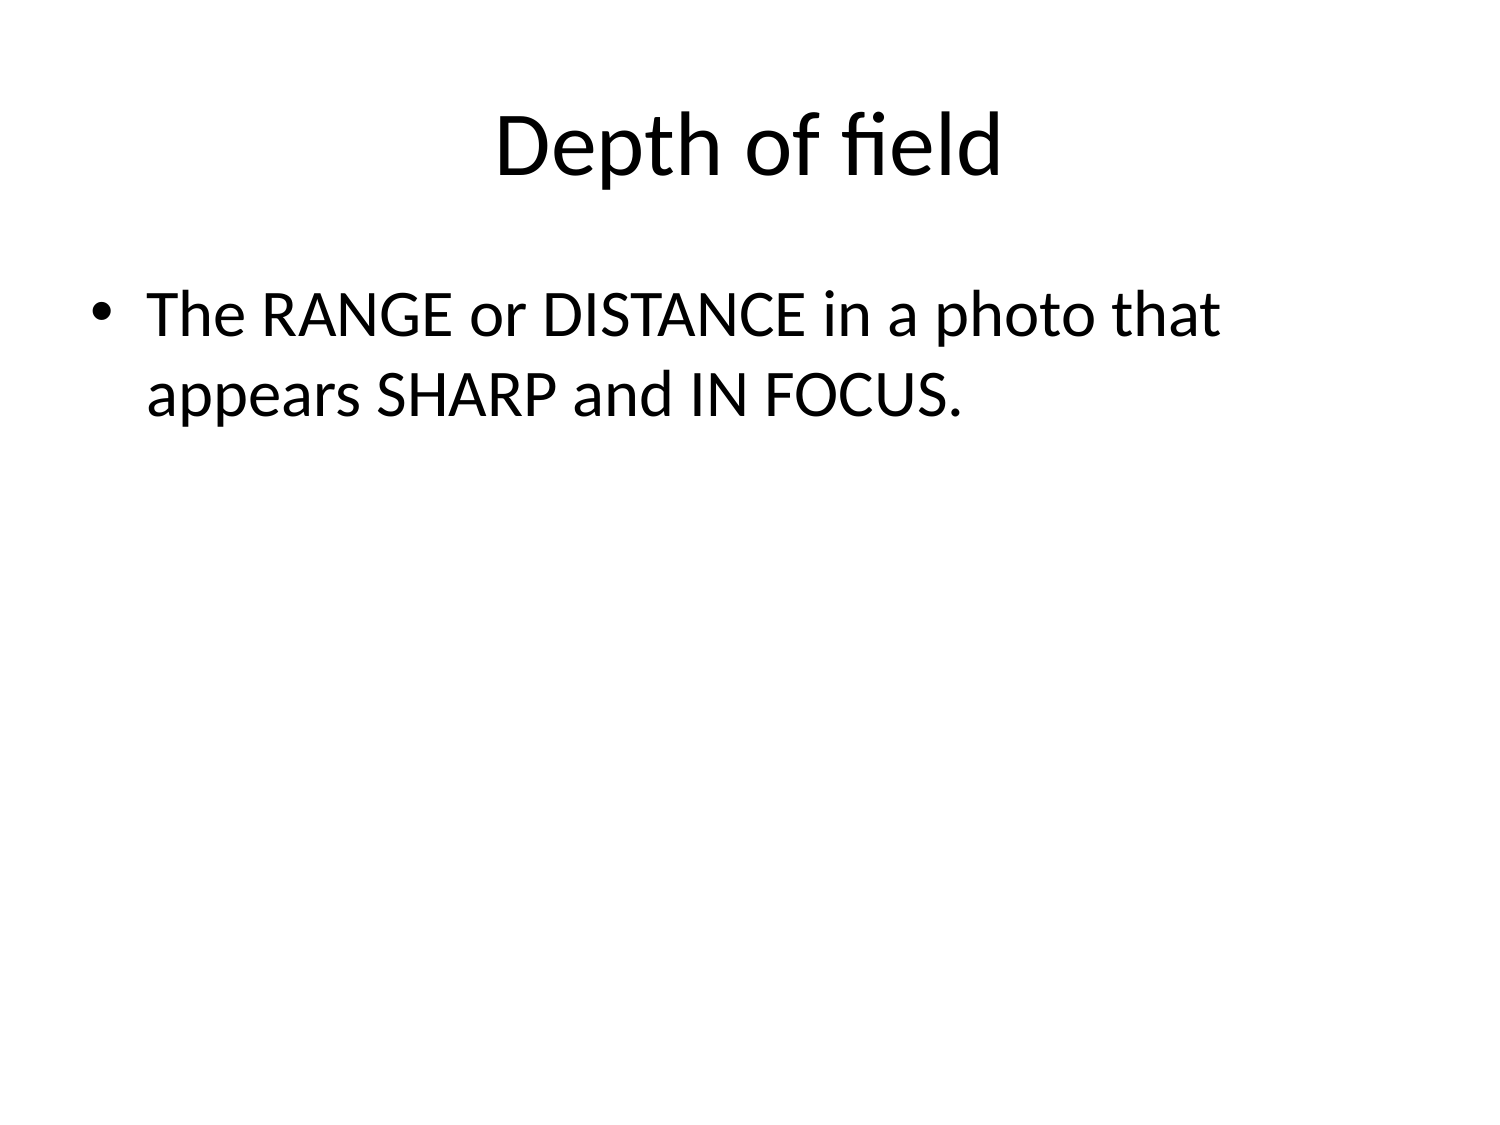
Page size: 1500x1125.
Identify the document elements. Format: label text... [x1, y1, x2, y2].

list The RANGE or DISTANCE in a photo that appears SHARP and IN FOCUS. [75, 262, 1425, 1005]
title Depth of field [75, 45, 1425, 233]
